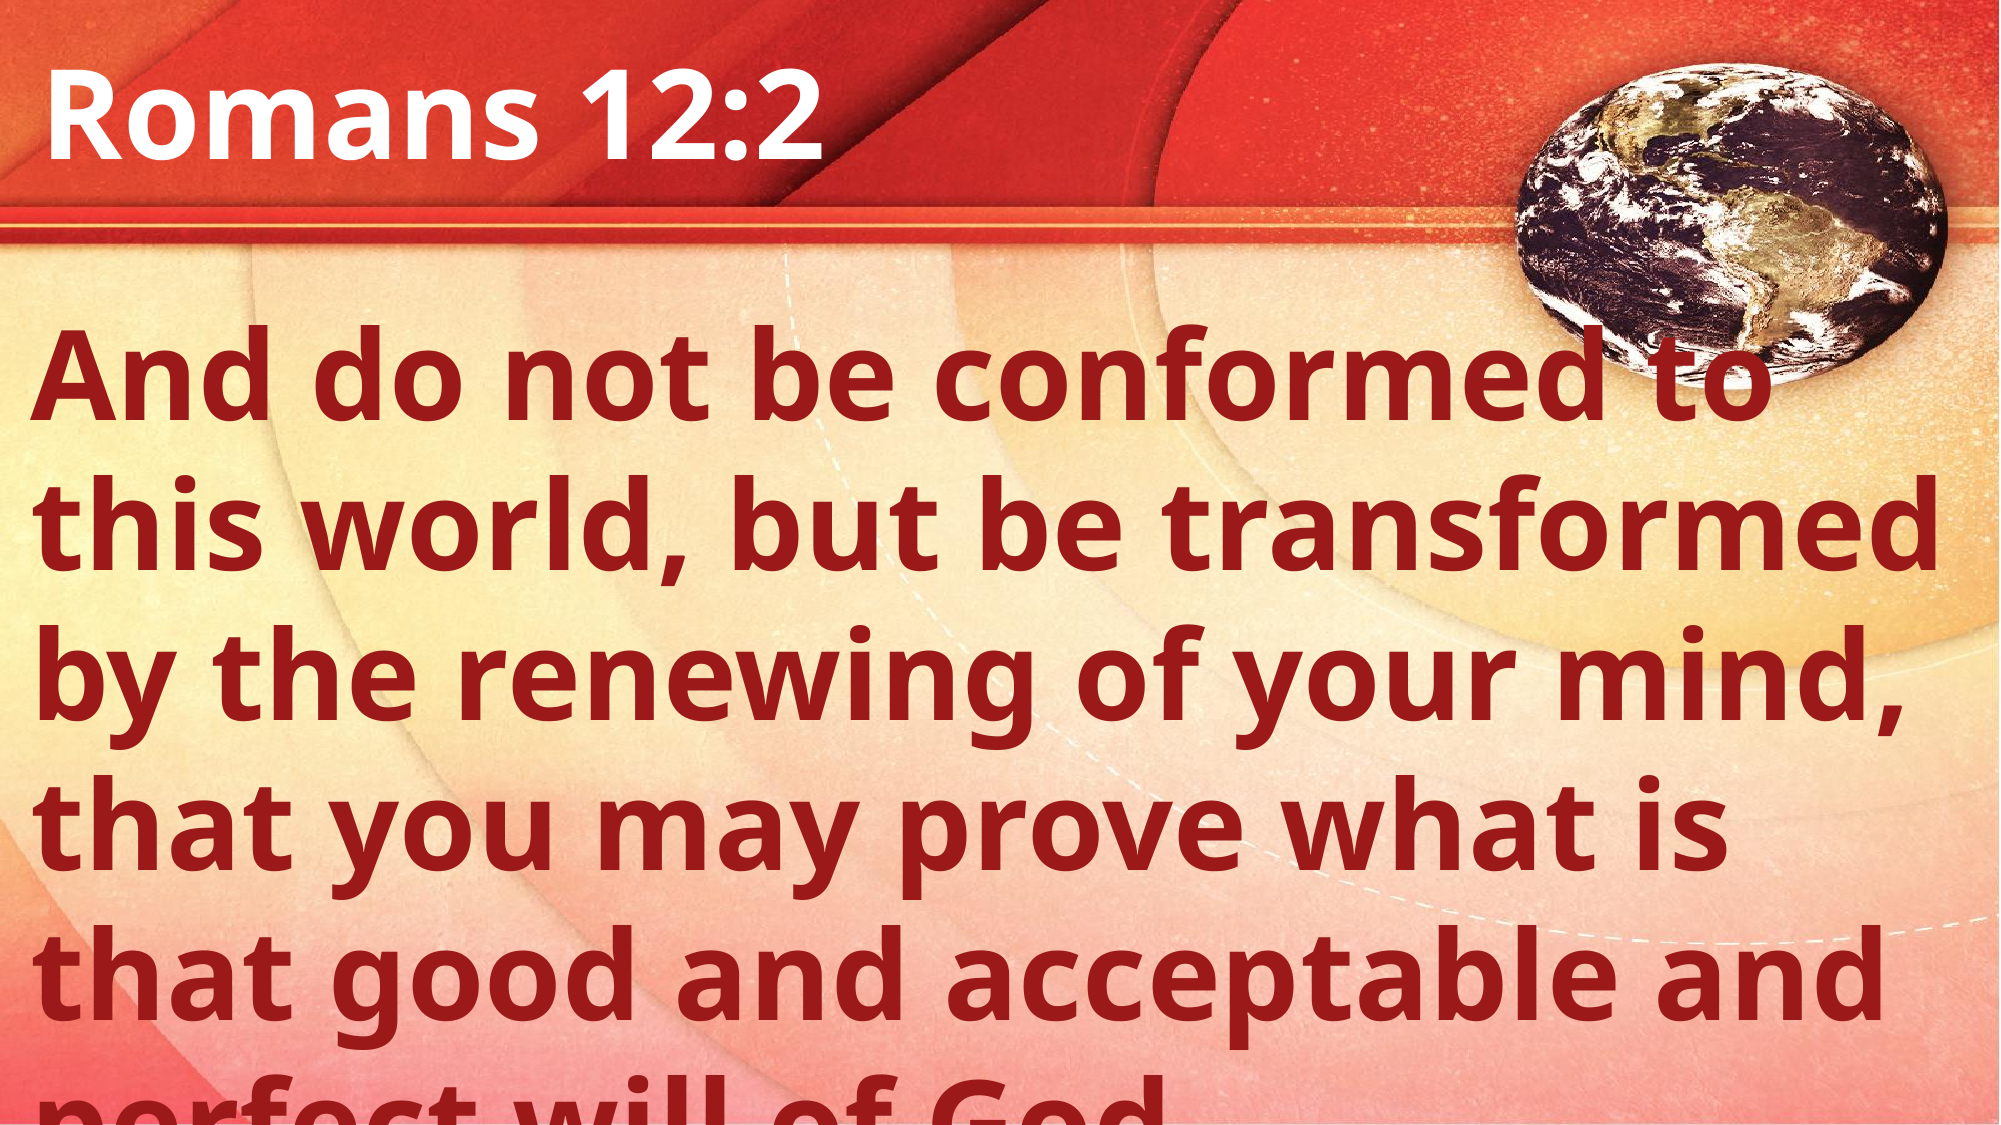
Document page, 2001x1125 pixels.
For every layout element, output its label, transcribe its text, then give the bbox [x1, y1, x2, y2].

text_box Romans 12:2 [25, 27, 1448, 193]
text_box And do not be conformed to this world, but be transformed by the renewing of your mind, that you may prove what is that good and acceptable and perfect will of God. [15, 288, 1983, 1125]
picture [0, 0, 2001, 1125]
